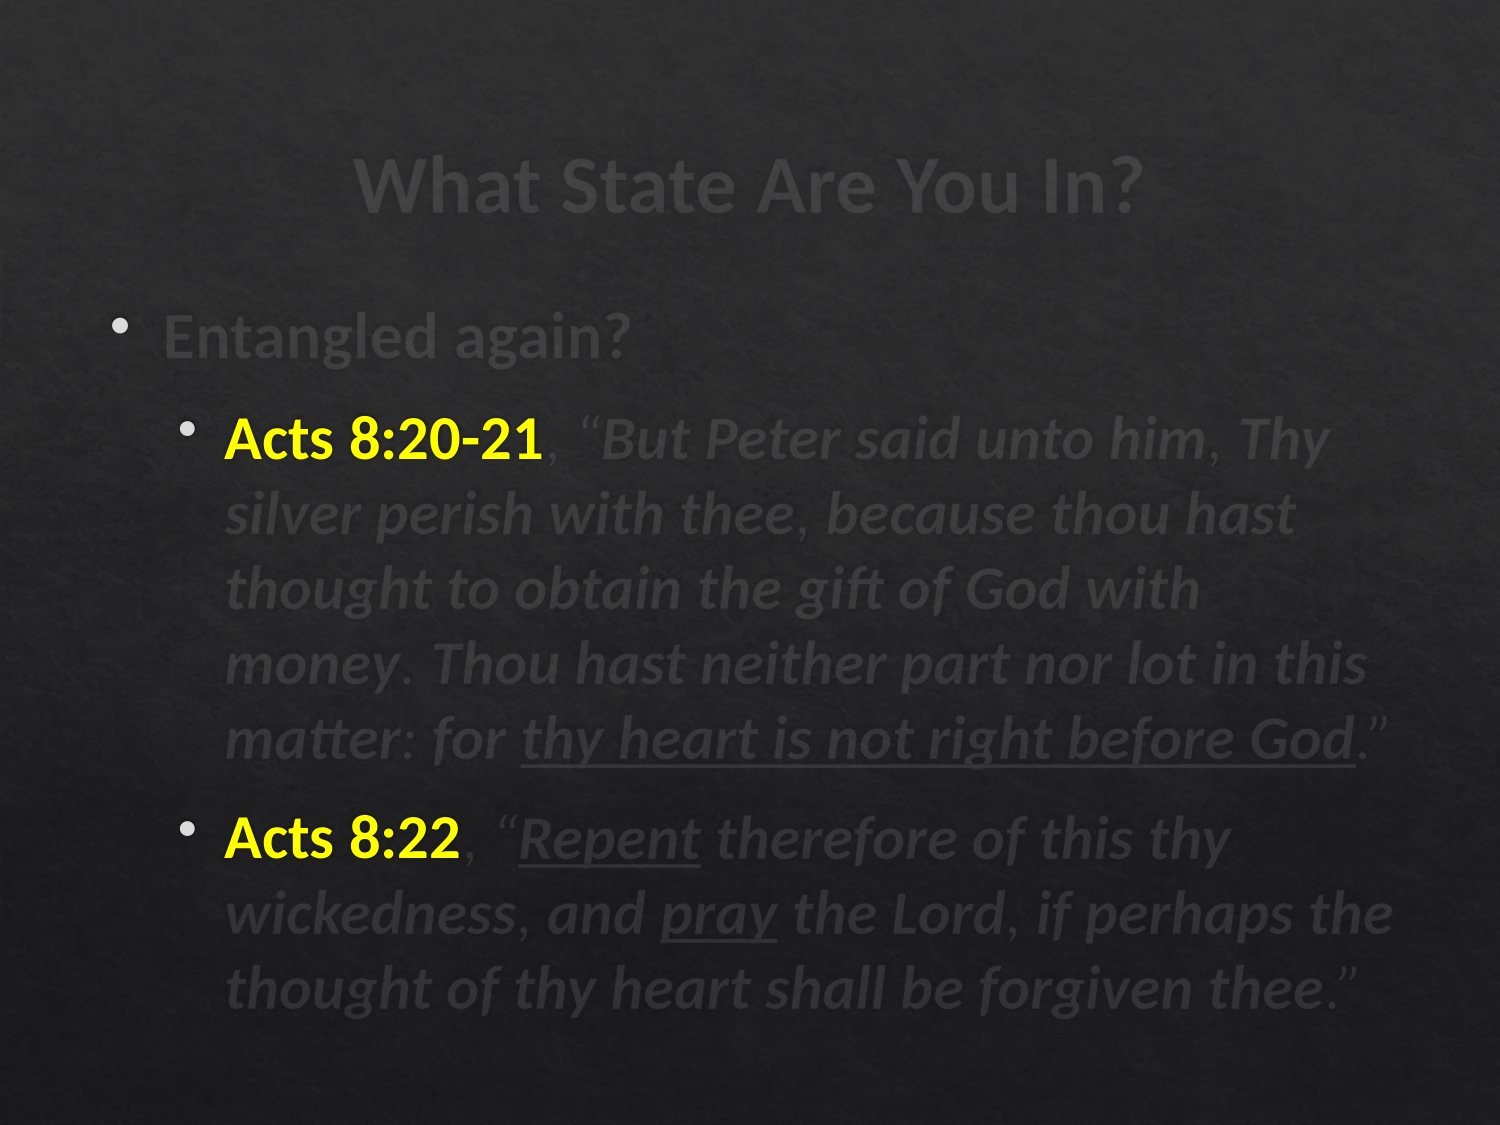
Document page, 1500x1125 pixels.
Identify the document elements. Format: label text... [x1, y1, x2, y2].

title What State Are You In? [112, 78, 1387, 280]
list Entangled again? Acts 8:20-21, “But Peter said unto him, Thy silver perish with thee, because thou hast thought to obtain the gift of God with money. Thou hast neither part nor lot in this matter: for thy heart is not right before God.” Acts 8:22, “Repent therefore of this thy wickedness, and pray the Lord, if perhaps the thought of thy heart shall be forgiven thee.” [91, 284, 1415, 1029]
